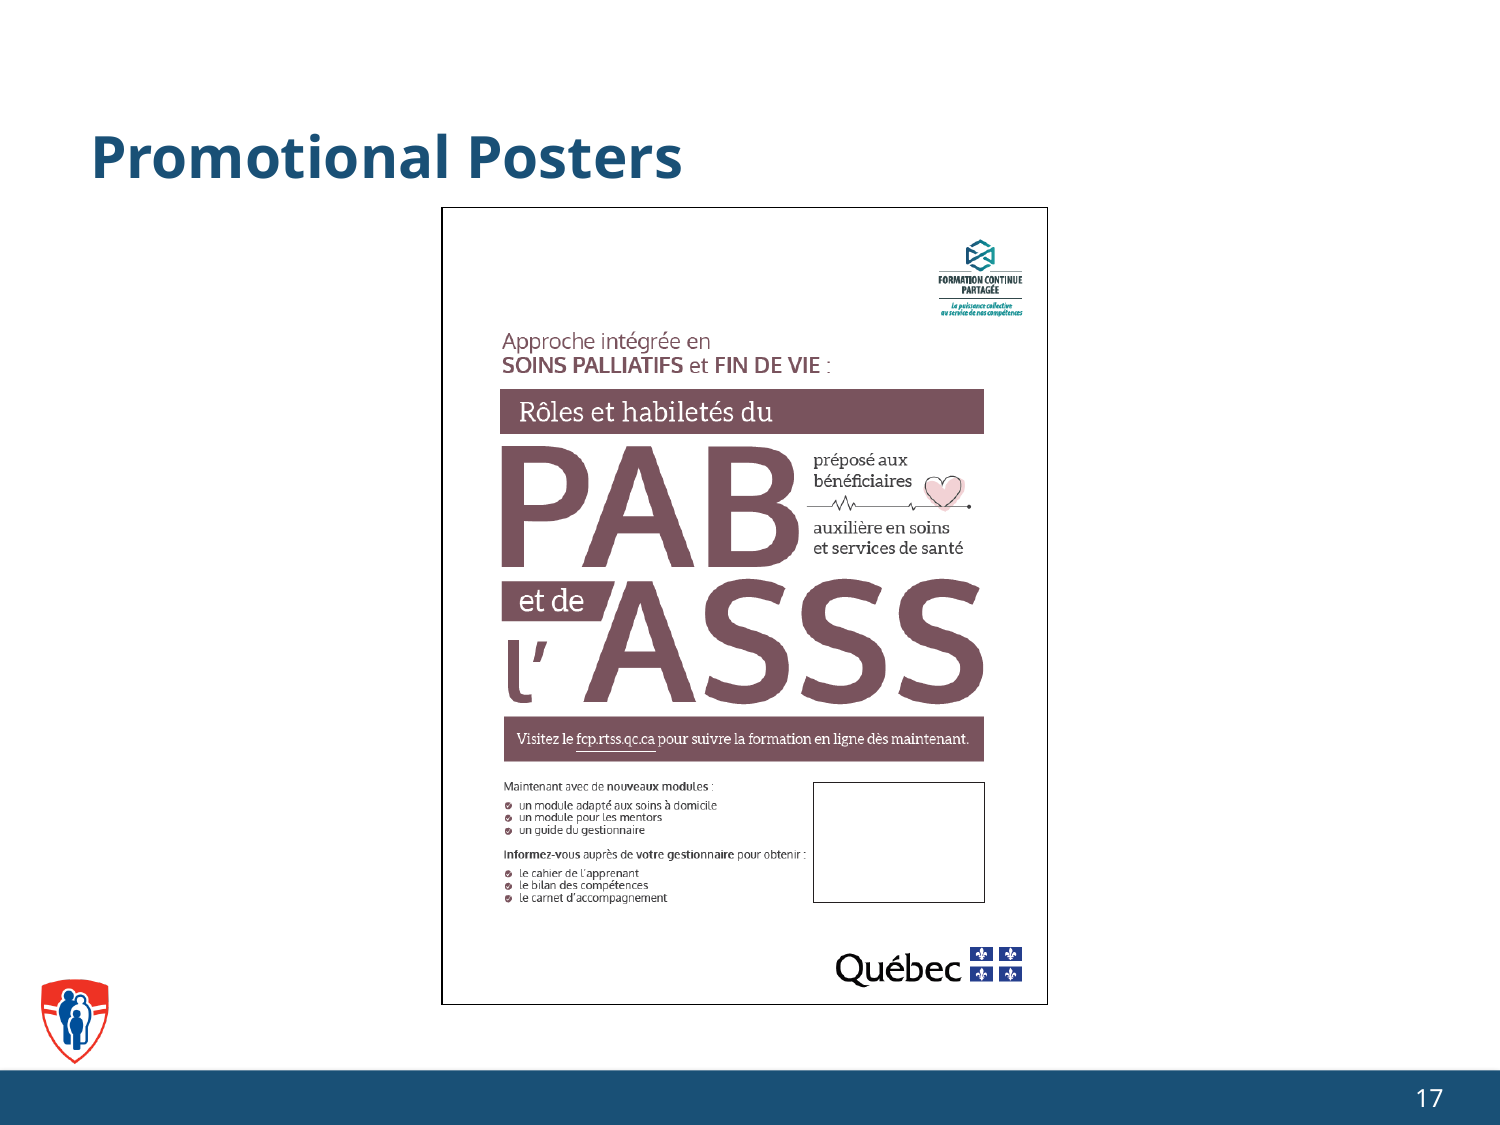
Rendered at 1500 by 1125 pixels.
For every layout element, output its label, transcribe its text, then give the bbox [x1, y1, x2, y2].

slide_number 17 [1108, 1069, 1459, 1125]
picture [29, 962, 120, 1080]
picture [442, 207, 1048, 1004]
title Promotional Posters [75, 77, 1425, 233]
